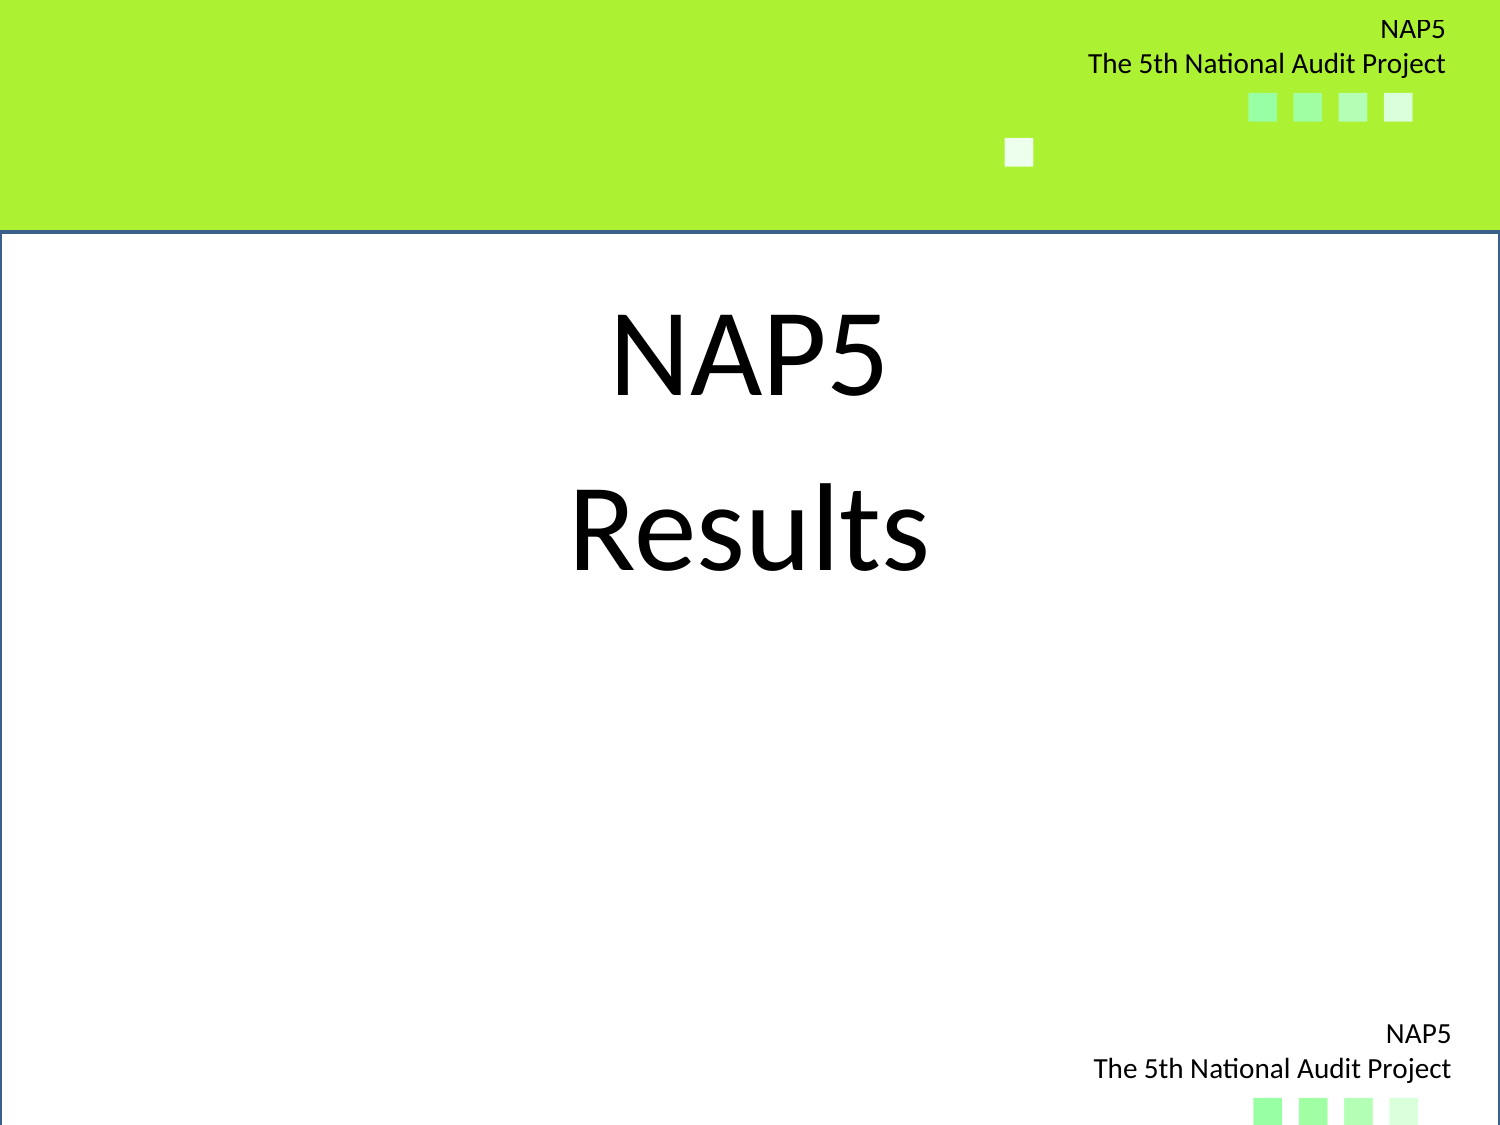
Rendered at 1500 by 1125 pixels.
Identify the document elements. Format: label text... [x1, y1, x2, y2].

list NAP5 Results [75, 262, 1425, 1005]
